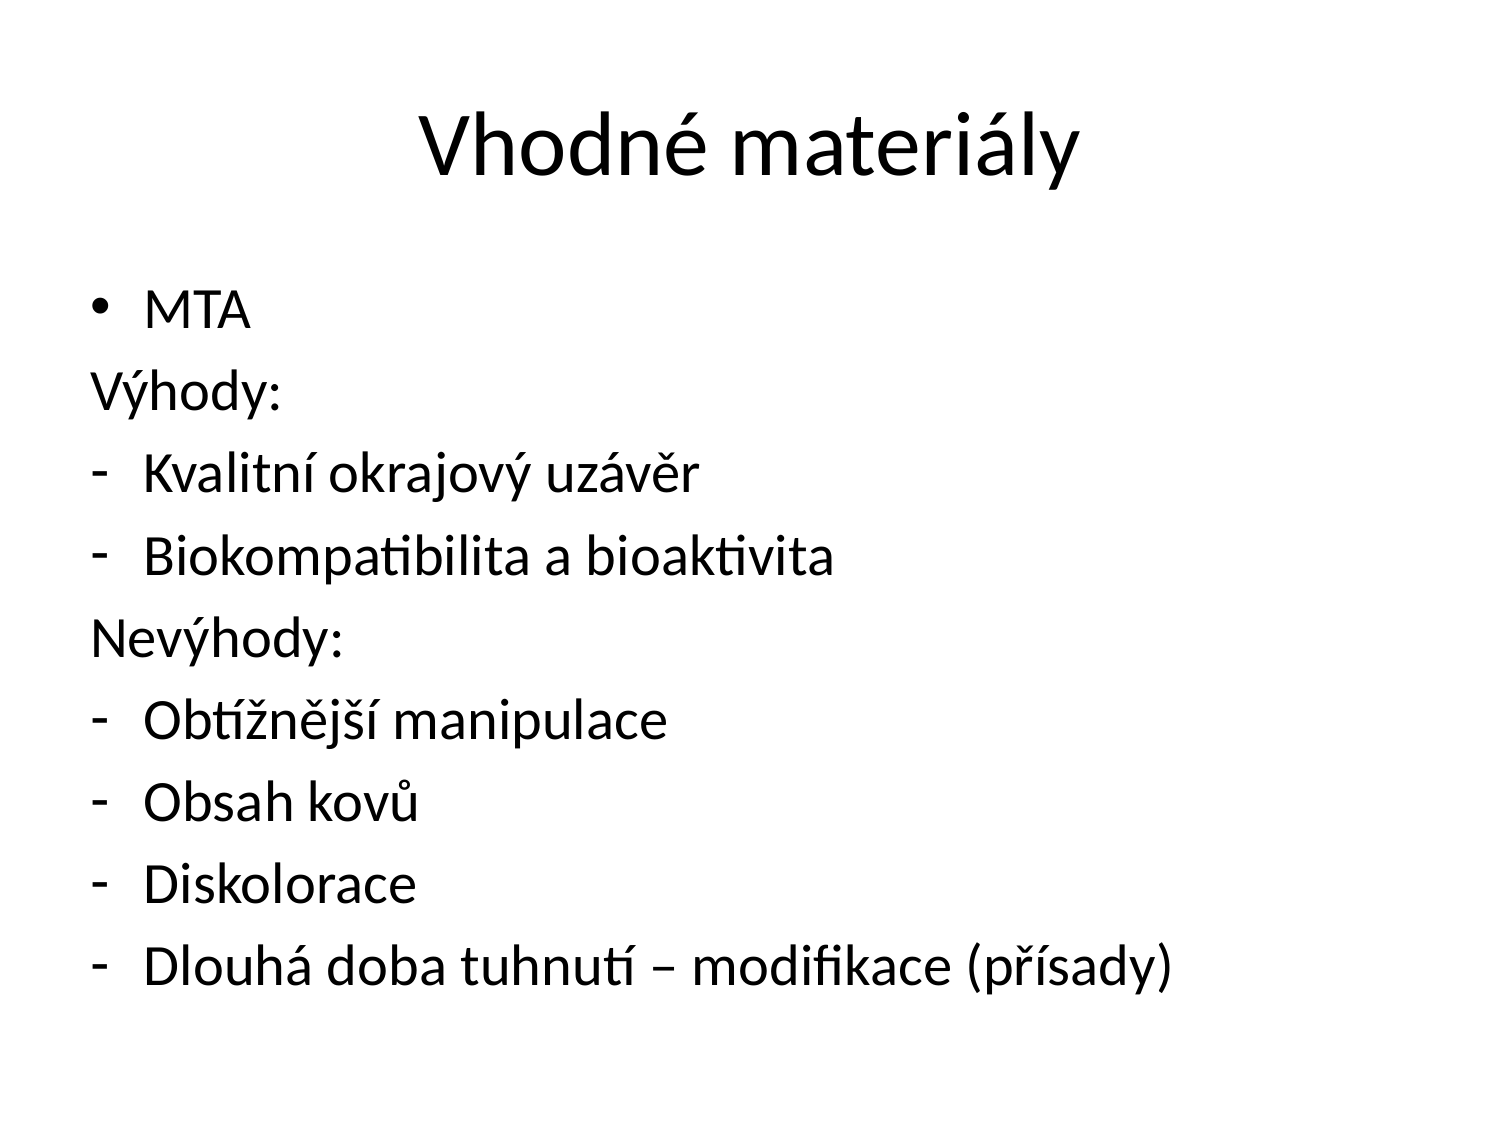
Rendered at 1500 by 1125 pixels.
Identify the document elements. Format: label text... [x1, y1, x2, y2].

list MTA Výhody: Kvalitní okrajový uzávěr Biokompatibilita a bioaktivita Nevýhody: Obtížnější manipulace Obsah kovů Diskolorace Dlouhá doba tuhnutí – modifikace (přísady) [75, 262, 1425, 1005]
title Vhodné materiály [75, 45, 1425, 233]
